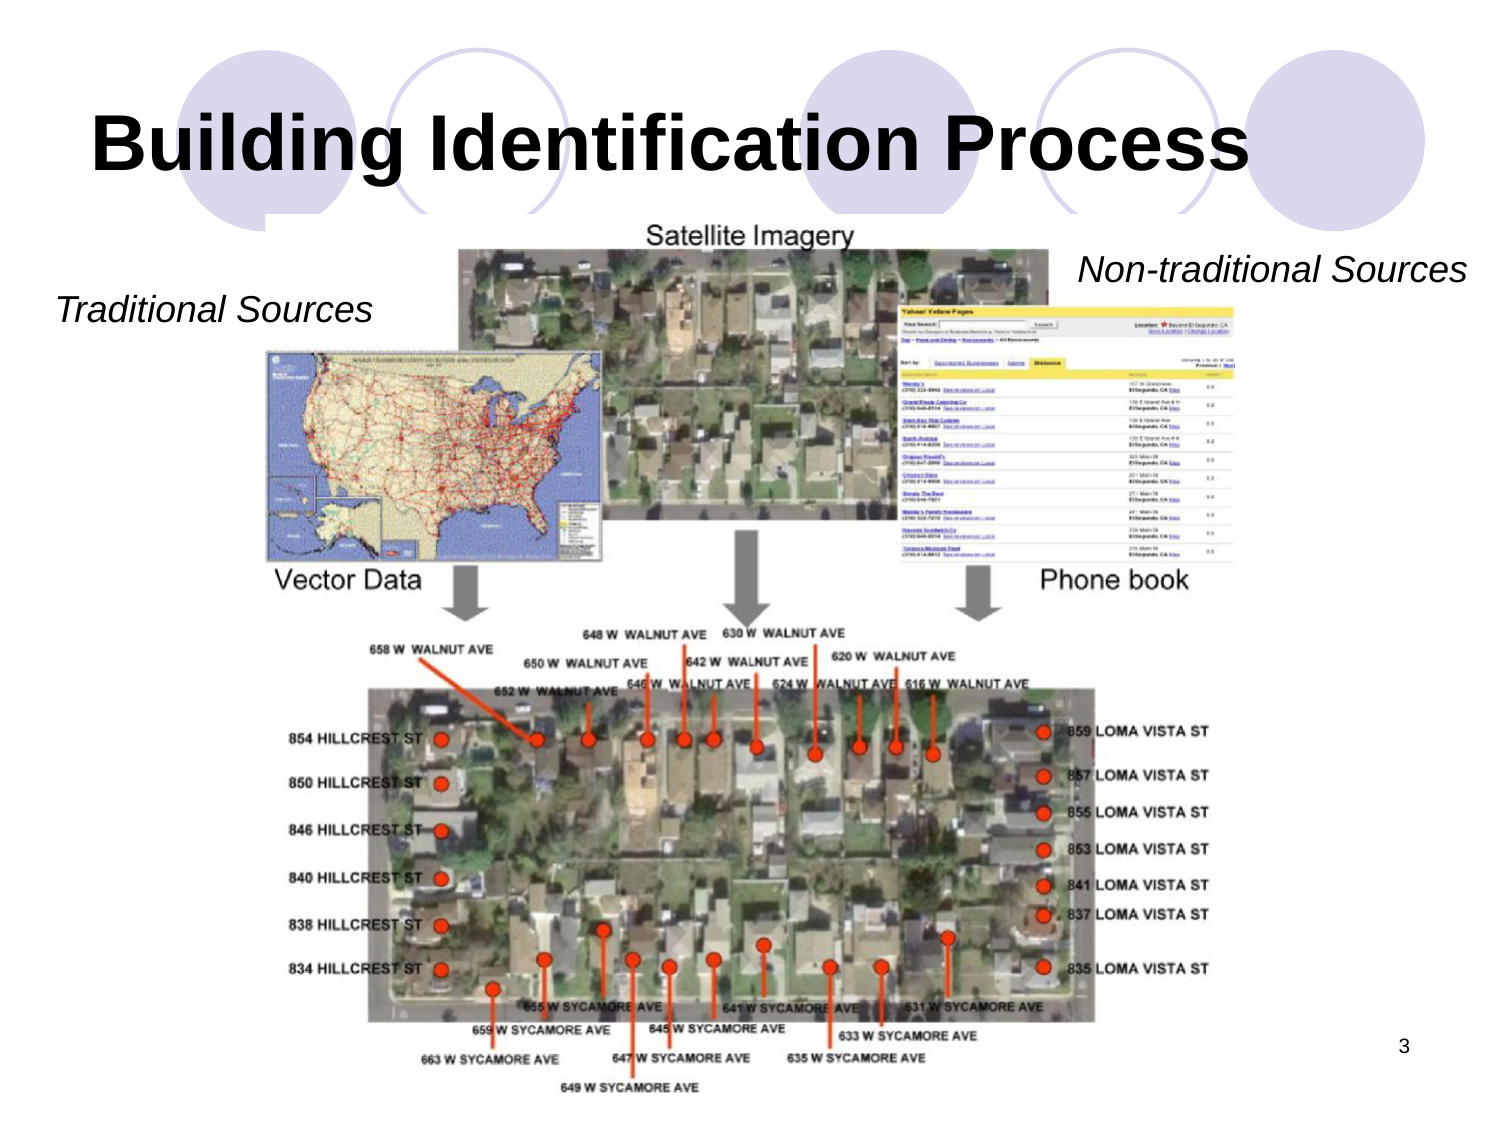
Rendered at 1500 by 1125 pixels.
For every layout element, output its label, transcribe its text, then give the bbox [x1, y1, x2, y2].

slide_number 3 [1238, 1024, 1426, 1101]
text_box Non-traditional Sources [1239, 237, 1500, 298]
text_box Traditional Sources [39, 277, 260, 337]
picture [265, 214, 1235, 1101]
title Building Identification Process [74, 44, 1426, 233]
